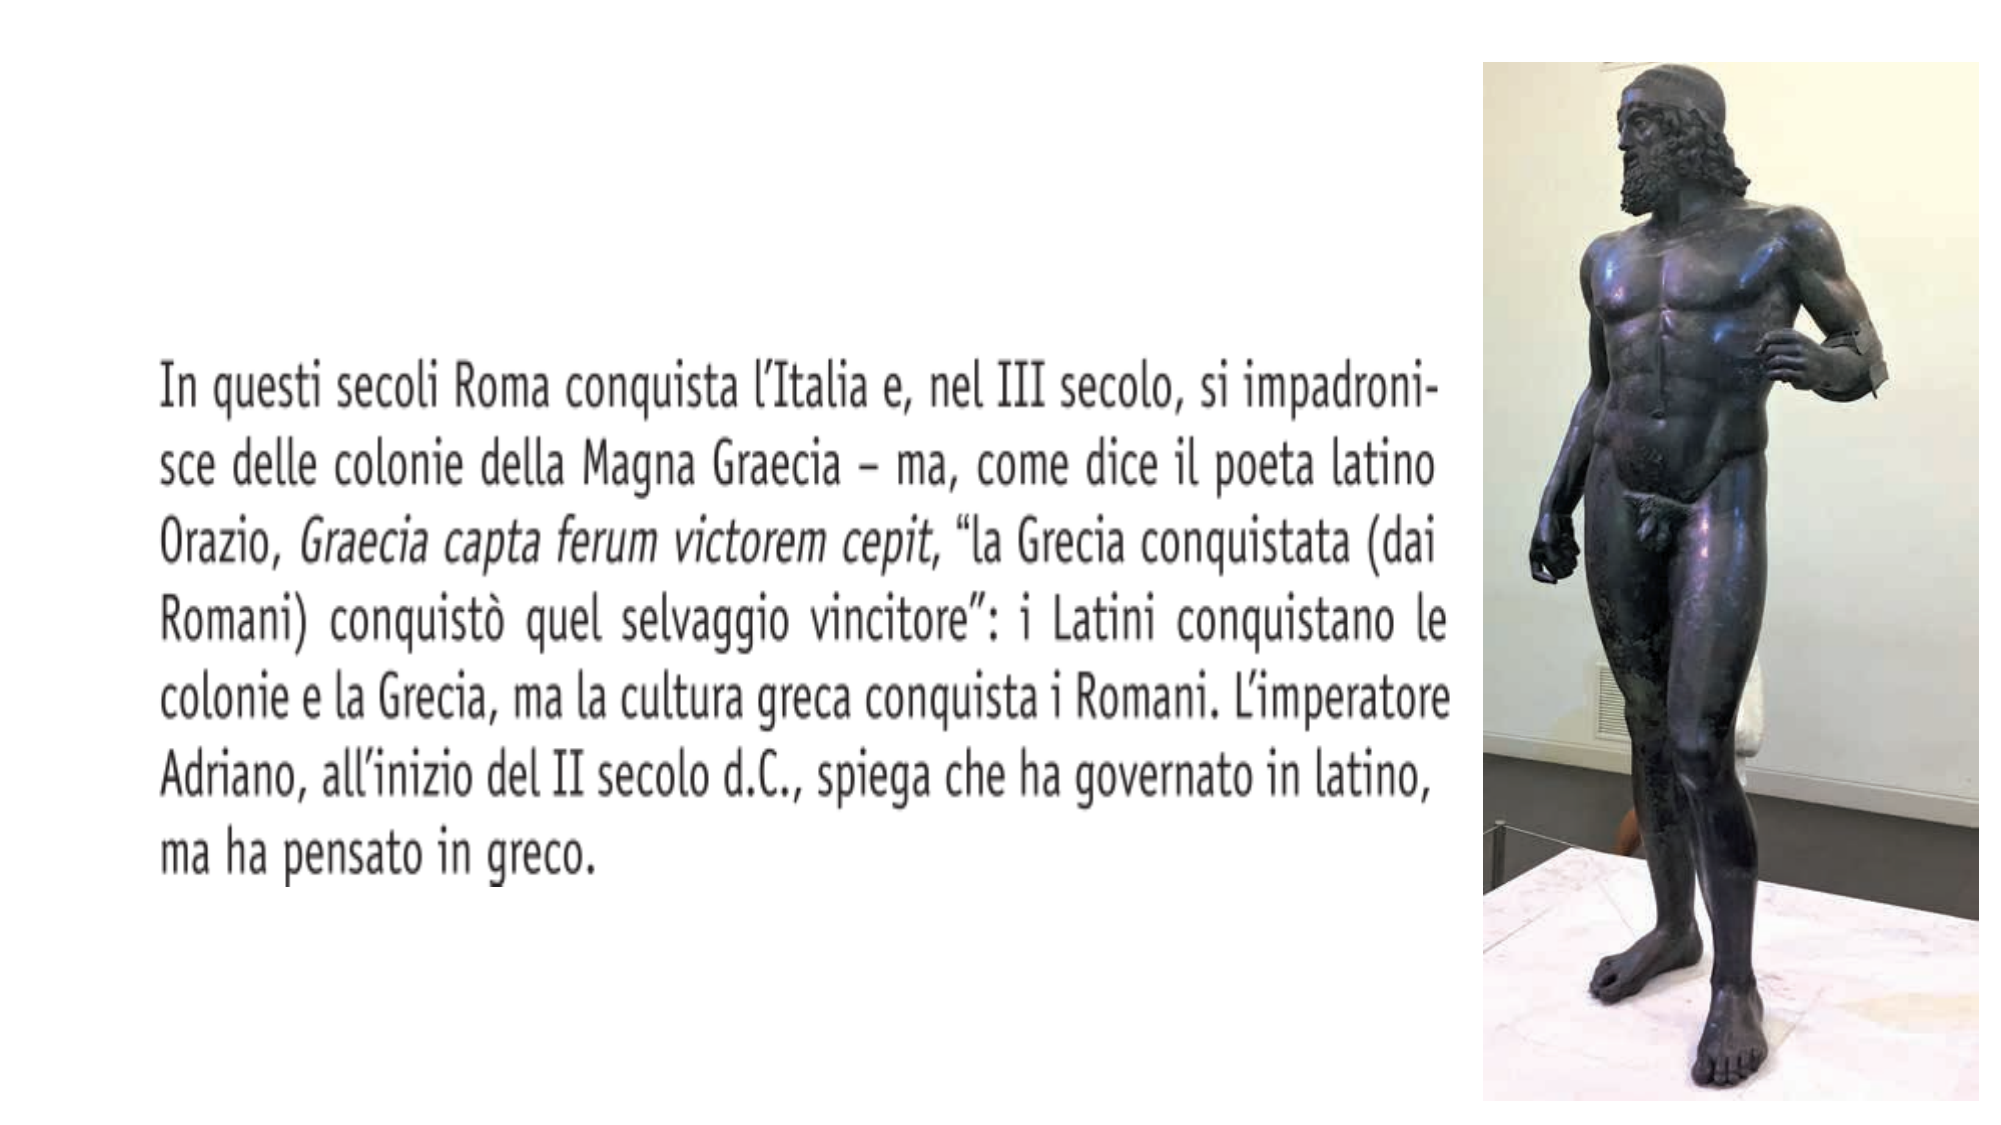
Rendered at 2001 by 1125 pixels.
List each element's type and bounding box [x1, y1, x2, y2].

picture [1483, 62, 1980, 1101]
list [106, 348, 1460, 887]
